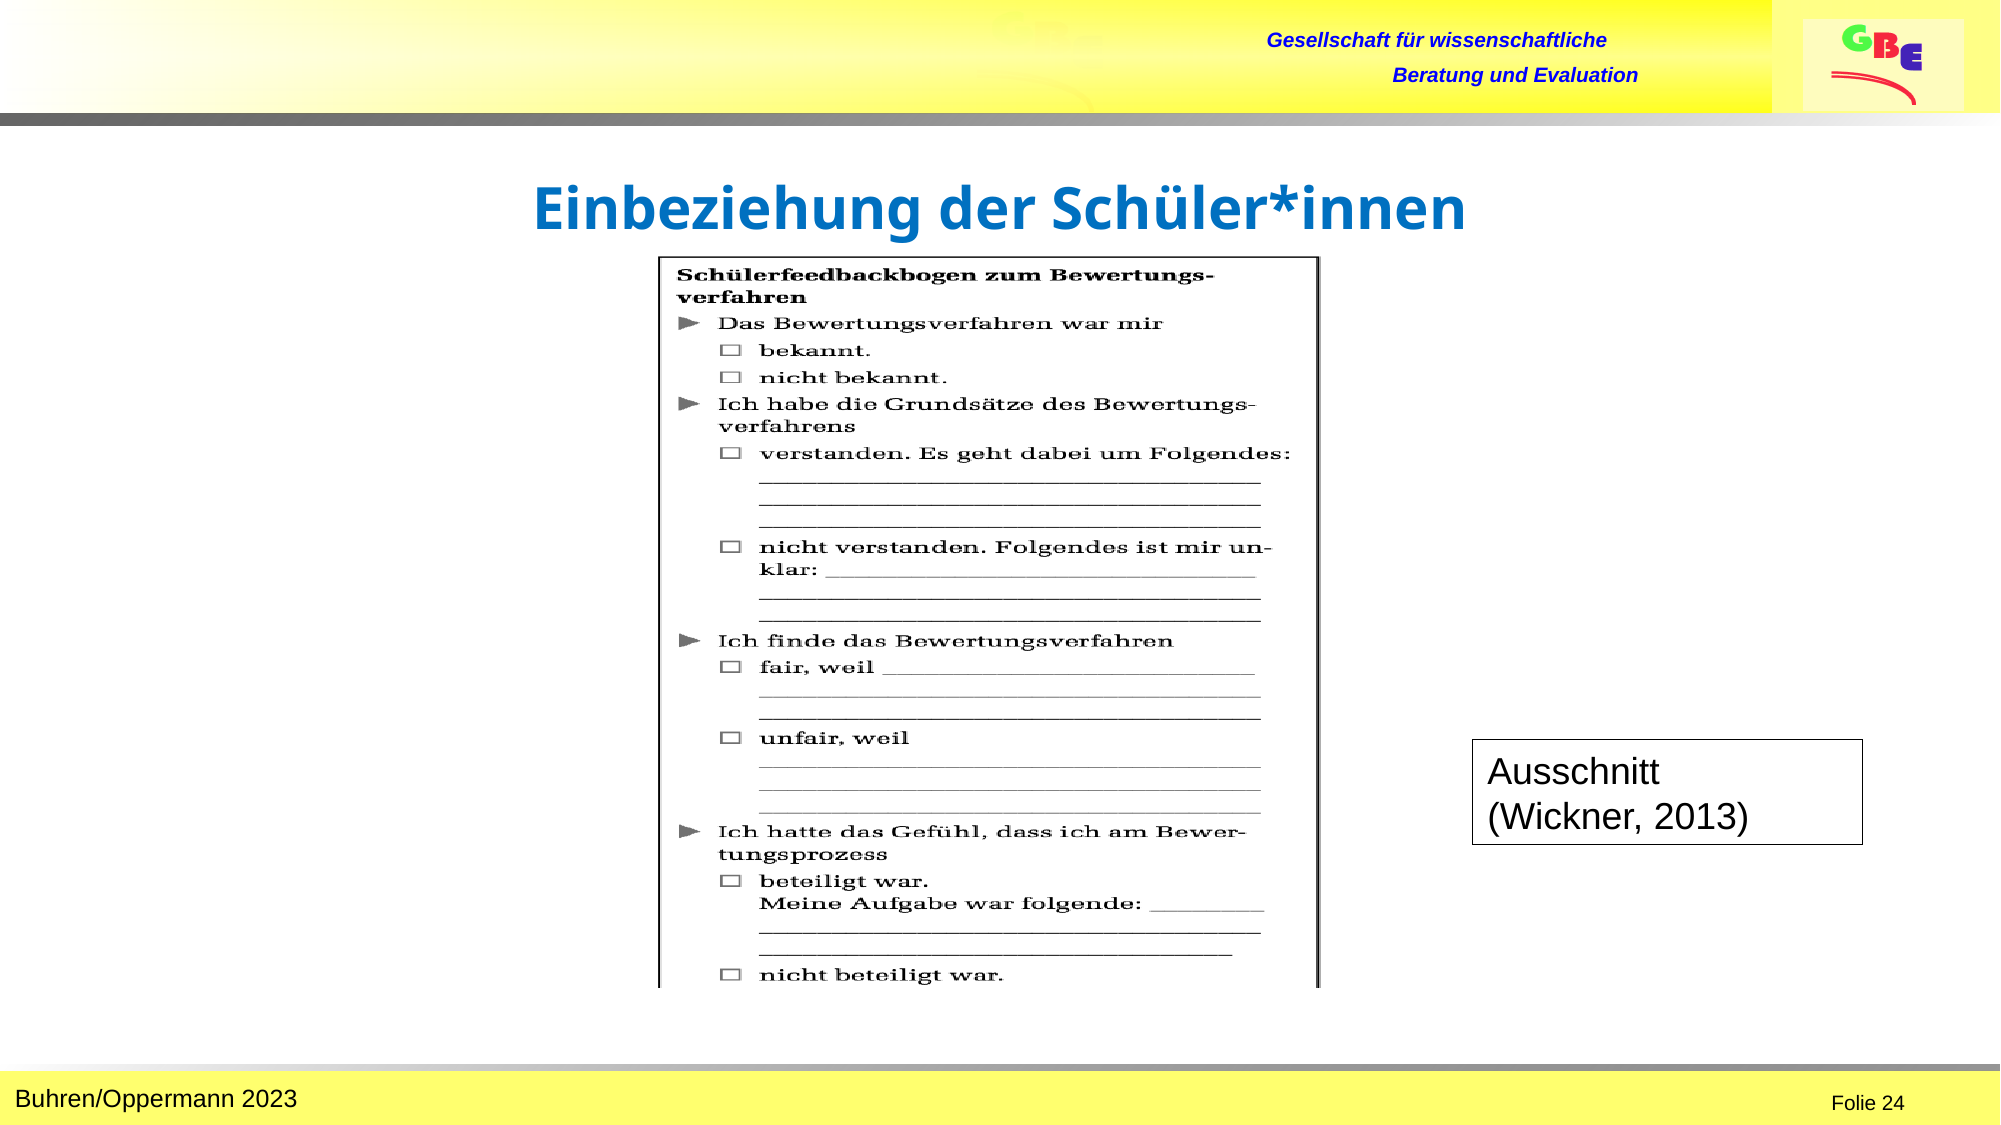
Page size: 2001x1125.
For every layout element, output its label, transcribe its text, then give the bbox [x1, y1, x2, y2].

picture [1803, 19, 1964, 111]
text_box Ausschnitt (Wickner, 2013) [1472, 739, 1863, 845]
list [645, 243, 1343, 988]
title Einbeziehung der Schüler*innen [99, 136, 1901, 276]
